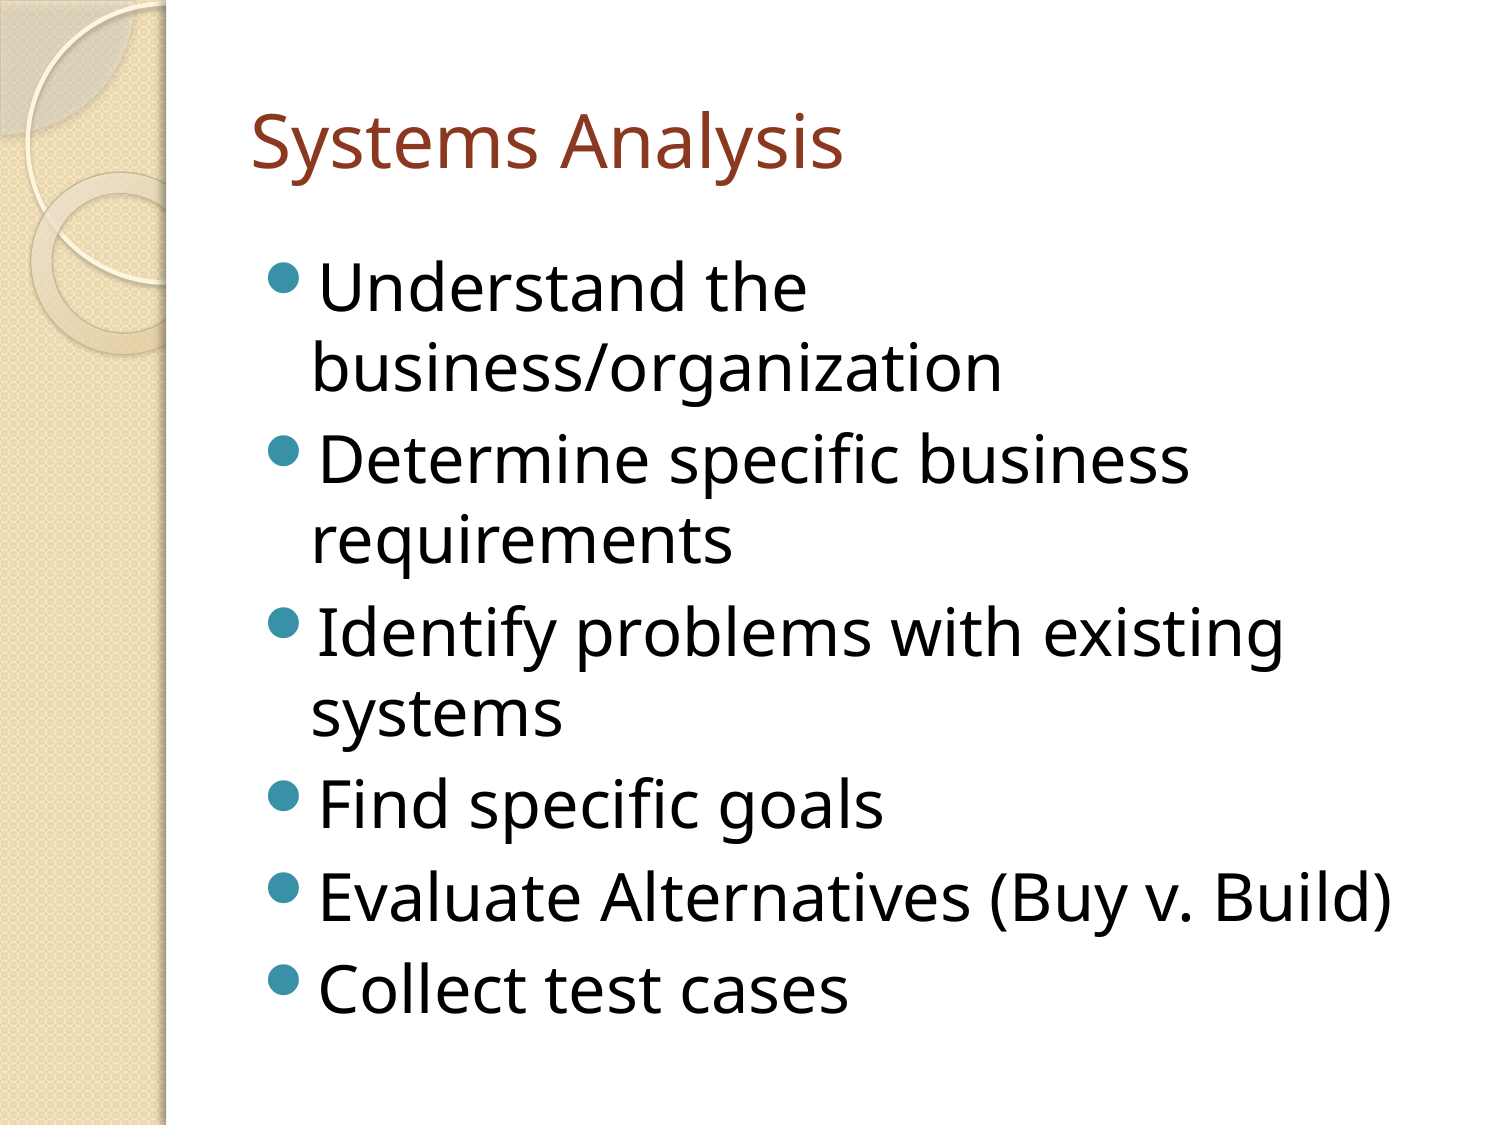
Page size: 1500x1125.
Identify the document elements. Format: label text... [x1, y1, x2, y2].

title Systems Analysis [235, 45, 1466, 233]
list Understand the business/organization Determine specific business requirements Identify problems with existing systems Find specific goals Evaluate Alternatives (Buy v. Build) Collect test cases [235, 237, 1466, 1025]
